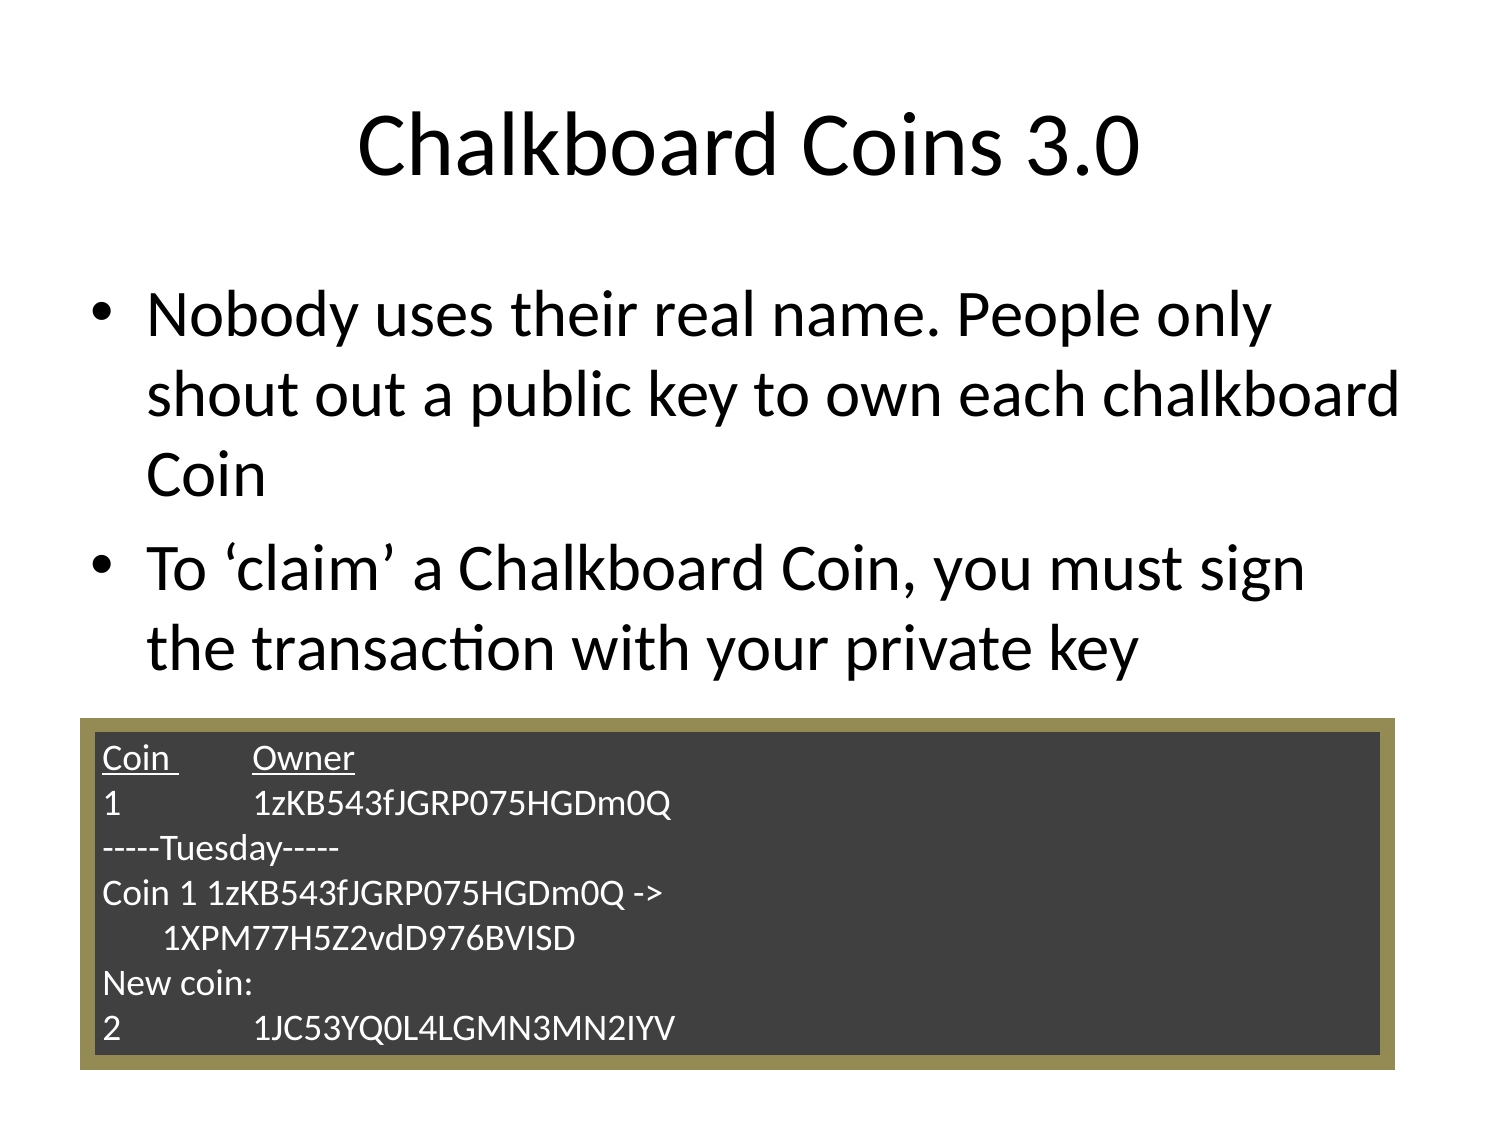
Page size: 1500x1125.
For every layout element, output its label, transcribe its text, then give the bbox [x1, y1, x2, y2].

title Chalkboard Coins 3.0 [75, 45, 1425, 233]
list Nobody uses their real name. People only shout out a public key to own each chalkboard Coin To ‘claim’ a Chalkboard Coin, you must sign the transaction with your private key [75, 262, 1425, 725]
text_box Coin Owner 1 1zKB543fJGRP075HGDm0Q -----Tuesday----- Coin 1 1zKB543fJGRP075HGDm0Q -> 1XPM77H5Z2vdD976BVISD New coin: 2 1JC53YQ0L4LGMN3MN2IYV [85, 723, 1390, 1065]
